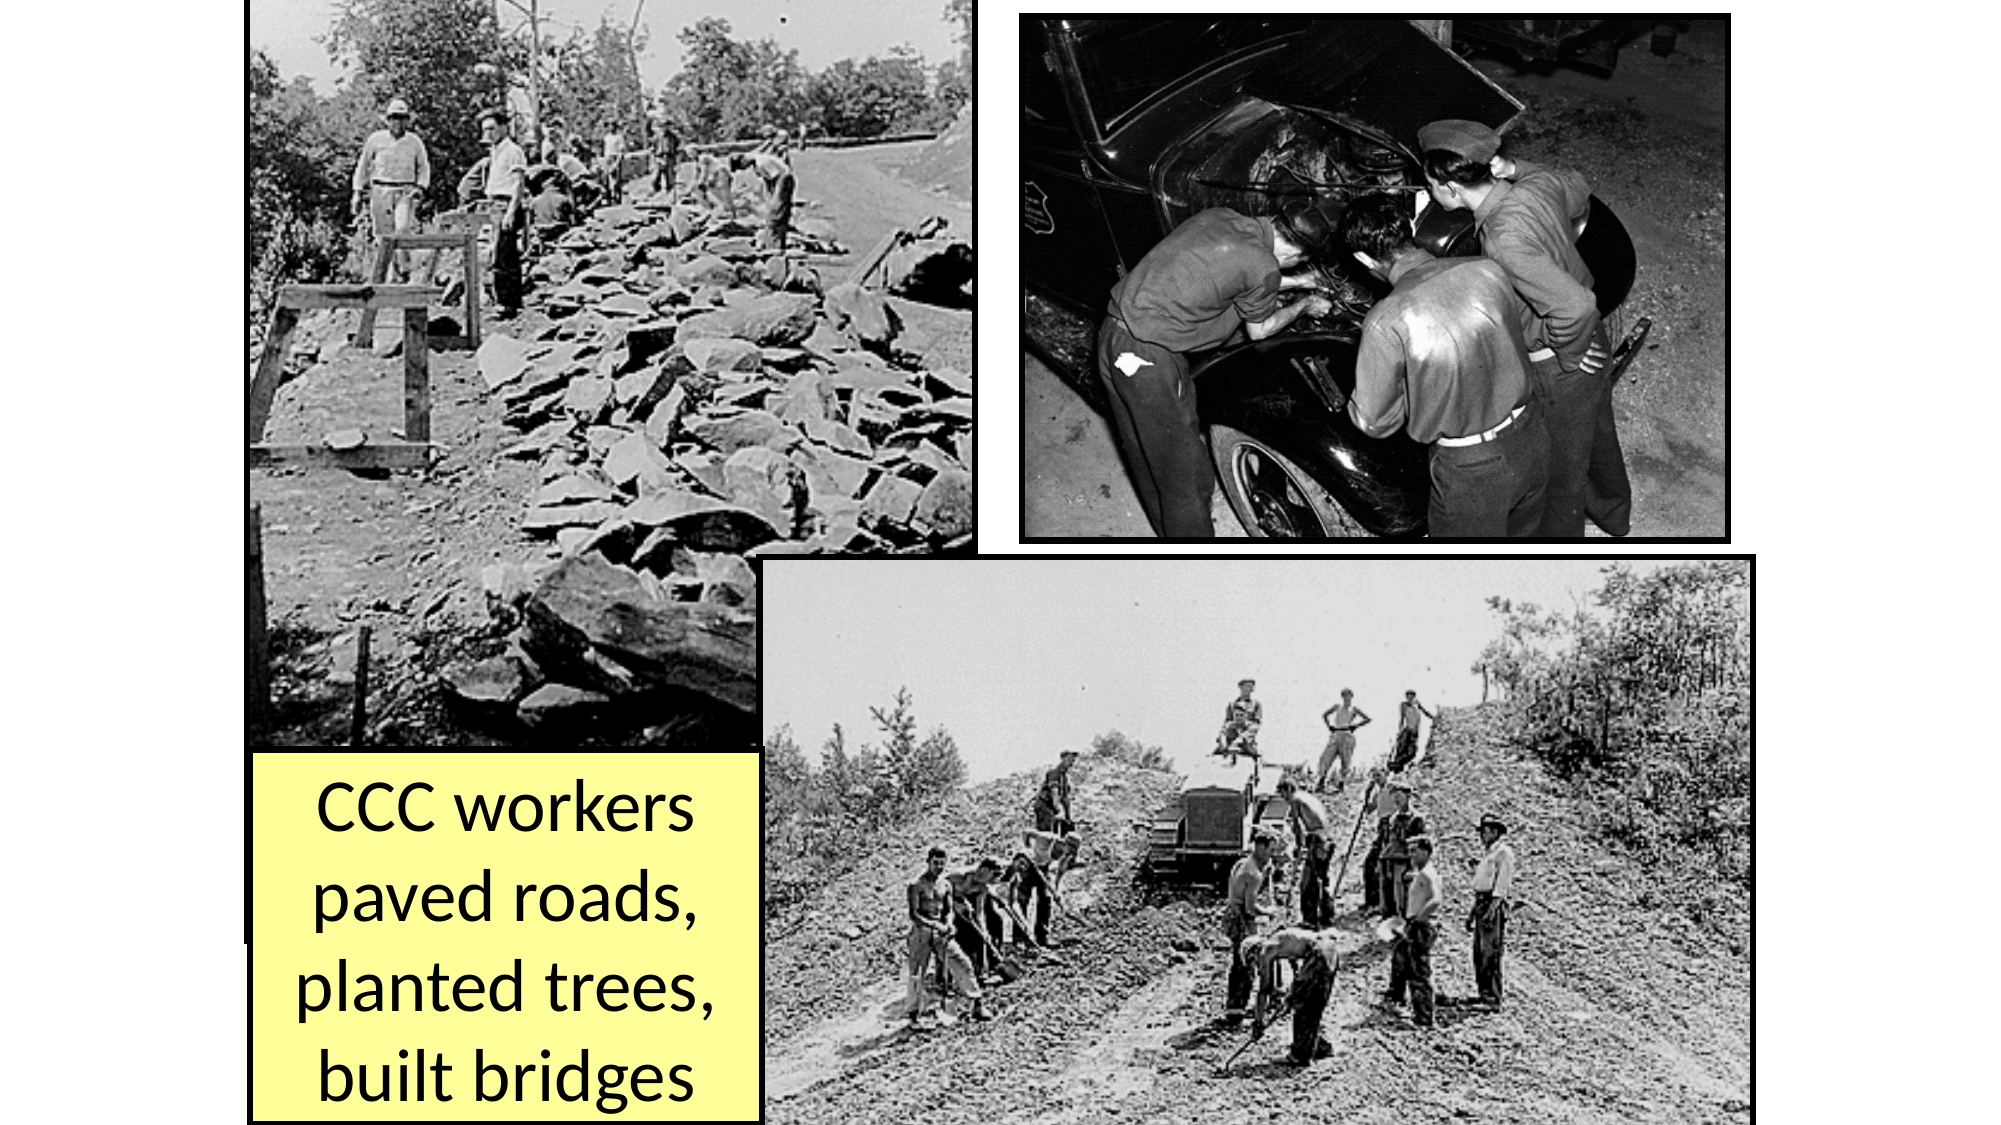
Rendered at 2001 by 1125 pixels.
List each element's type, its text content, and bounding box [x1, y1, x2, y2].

text_box CCC workers paved roads, planted trees, built bridges [249, 938, 762, 1125]
picture [1024, 19, 1725, 538]
picture [249, 0, 1750, 1125]
